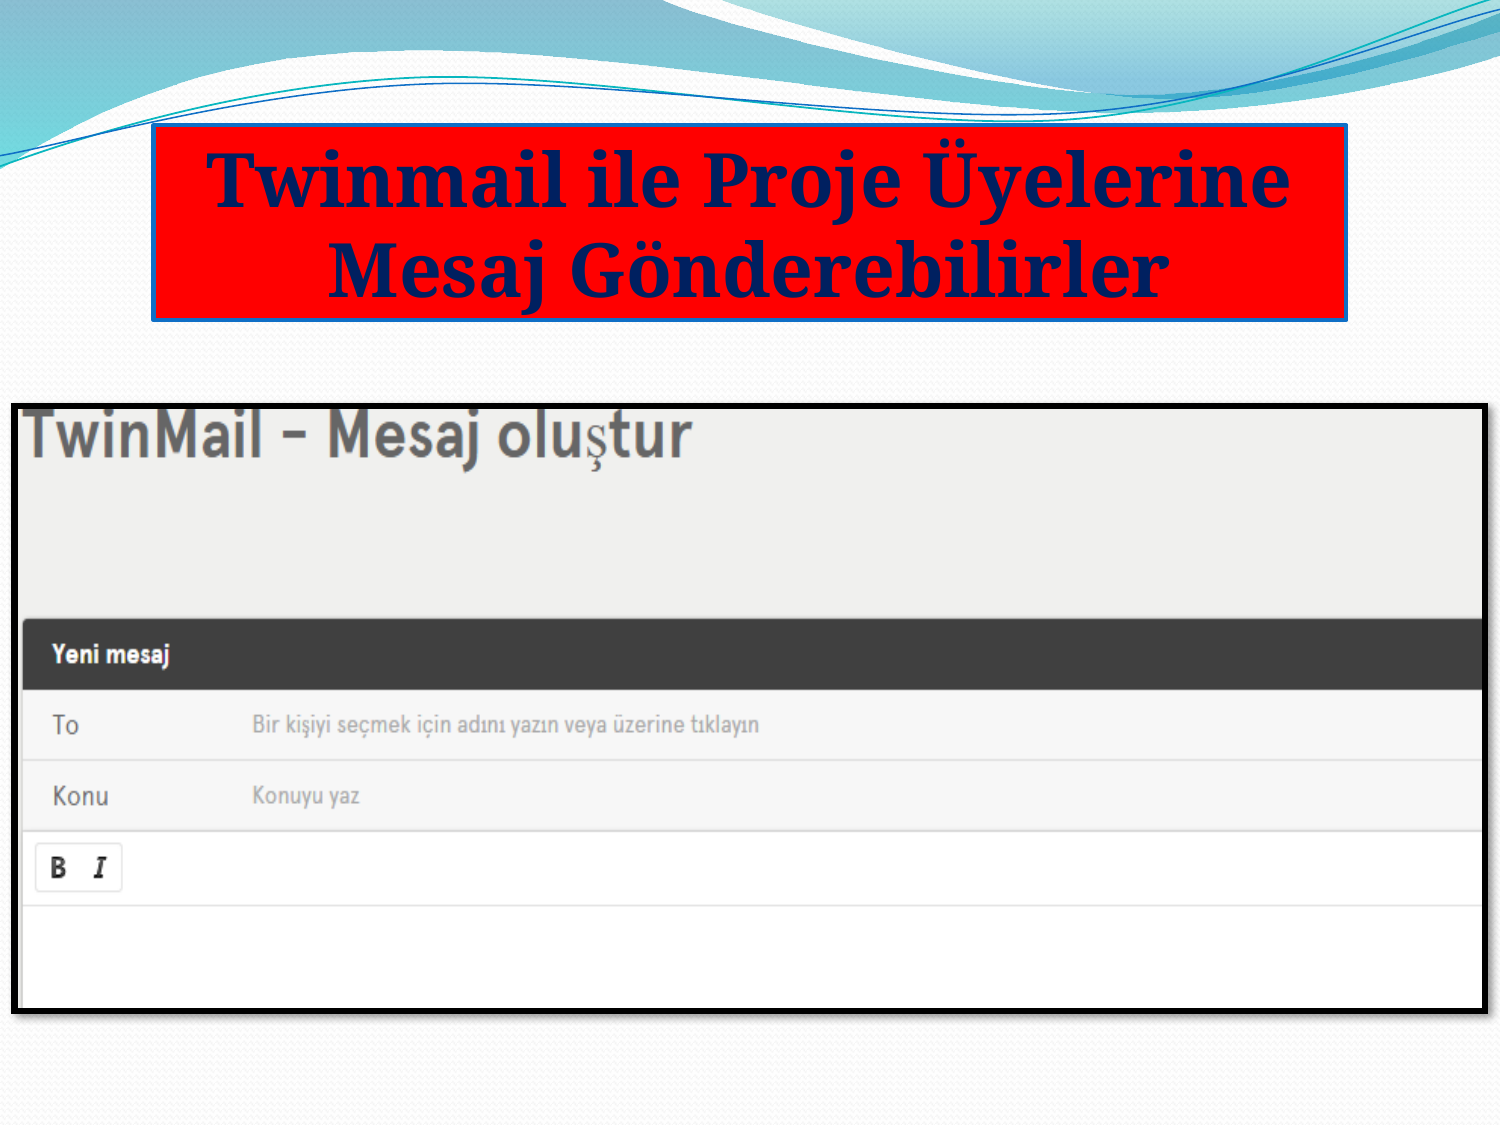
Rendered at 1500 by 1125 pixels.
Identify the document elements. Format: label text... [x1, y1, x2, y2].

picture [17, 408, 1483, 1008]
text_box Twinmail ile Proje Üyelerine Mesaj Gönderebilirler [151, 123, 1348, 322]
